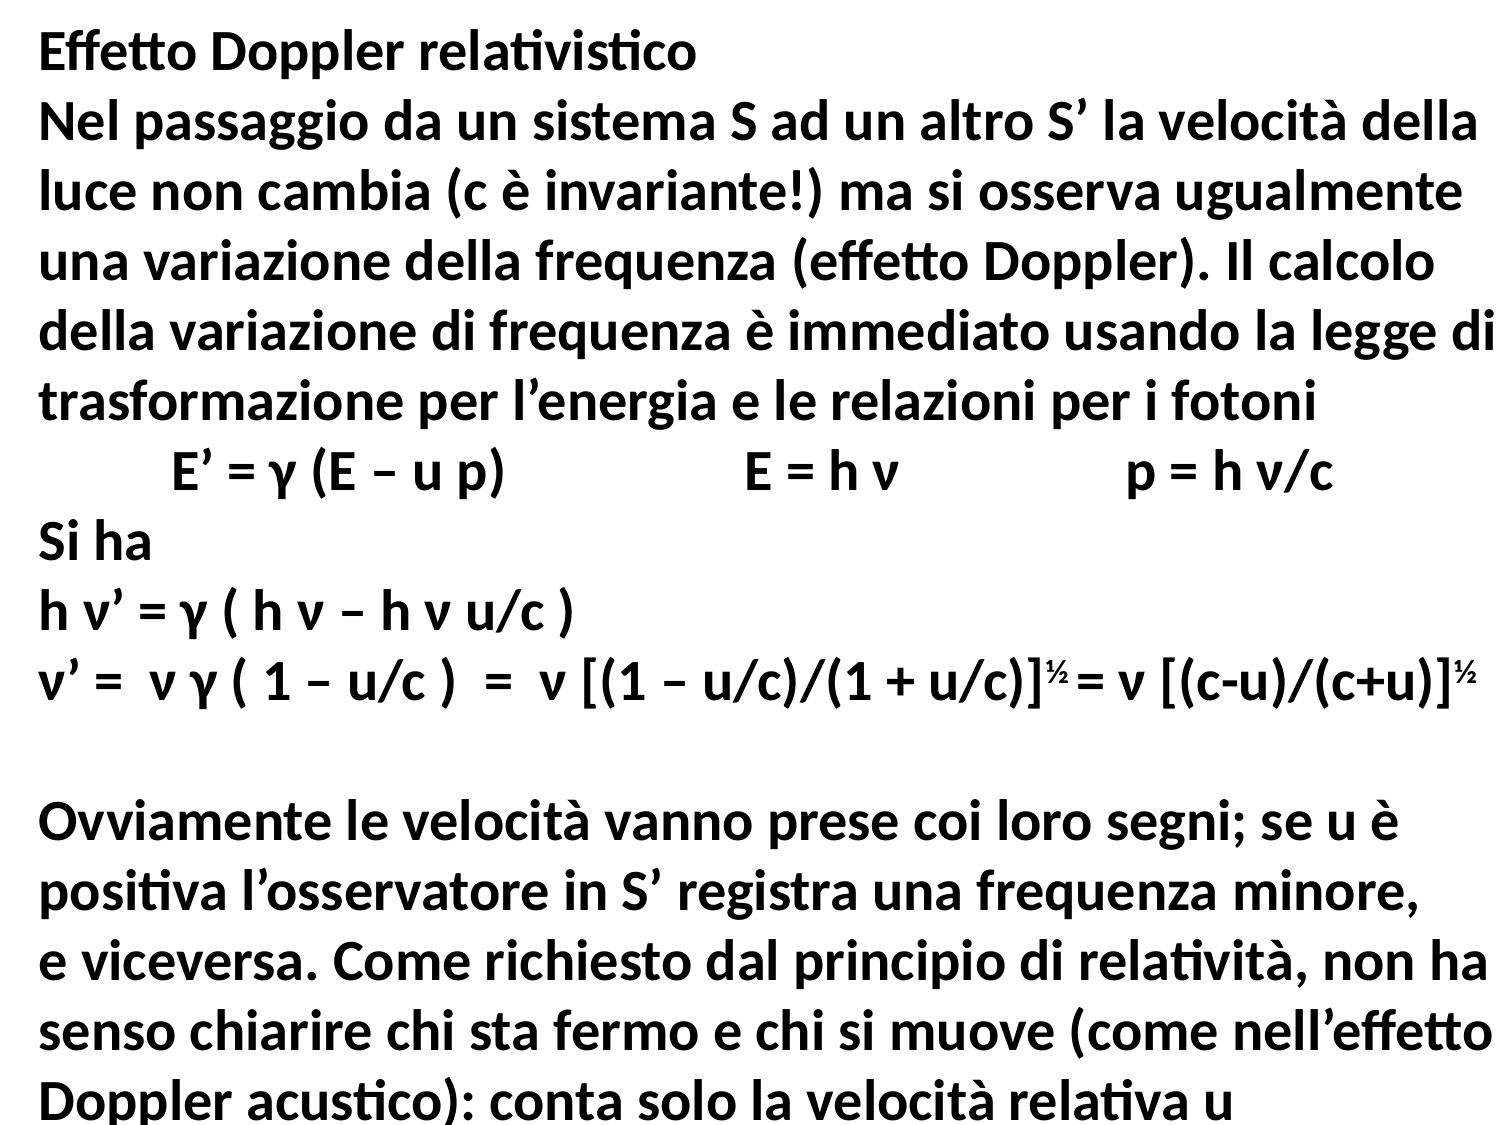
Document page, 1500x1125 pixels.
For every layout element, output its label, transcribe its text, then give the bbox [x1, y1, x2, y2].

text_box Effetto Doppler relativistico Nel passaggio da un sistema S ad un altro S’ la velocità della luce non cambia (c è invariante!) ma si osserva ugualmente una variazione della frequenza (effetto Doppler). Il calcolo della variazione di frequenza è immediato usando la legge di trasformazione per l’energia e le relazioni per i fotoni E’ = γ (E – u p) E = h ν p = h ν/c Si ha h ν’ = γ ( h ν – h ν u/c ) ν’ = ν γ ( 1 – u/c ) = ν [(1 – u/c)/(1 + u/c)]½ = ν [(c-u)/(c+u)]½ Ovviamente le velocità vanno prese coi loro segni; se u è positiva l’osservatore in S’ registra una frequenza minore, e viceversa. Come richiesto dal principio di relatività, non ha senso chiarire chi sta fermo e chi si muove (come nell’effetto Doppler acustico): conta solo la velocità relativa u [23, 4, 1500, 1125]
